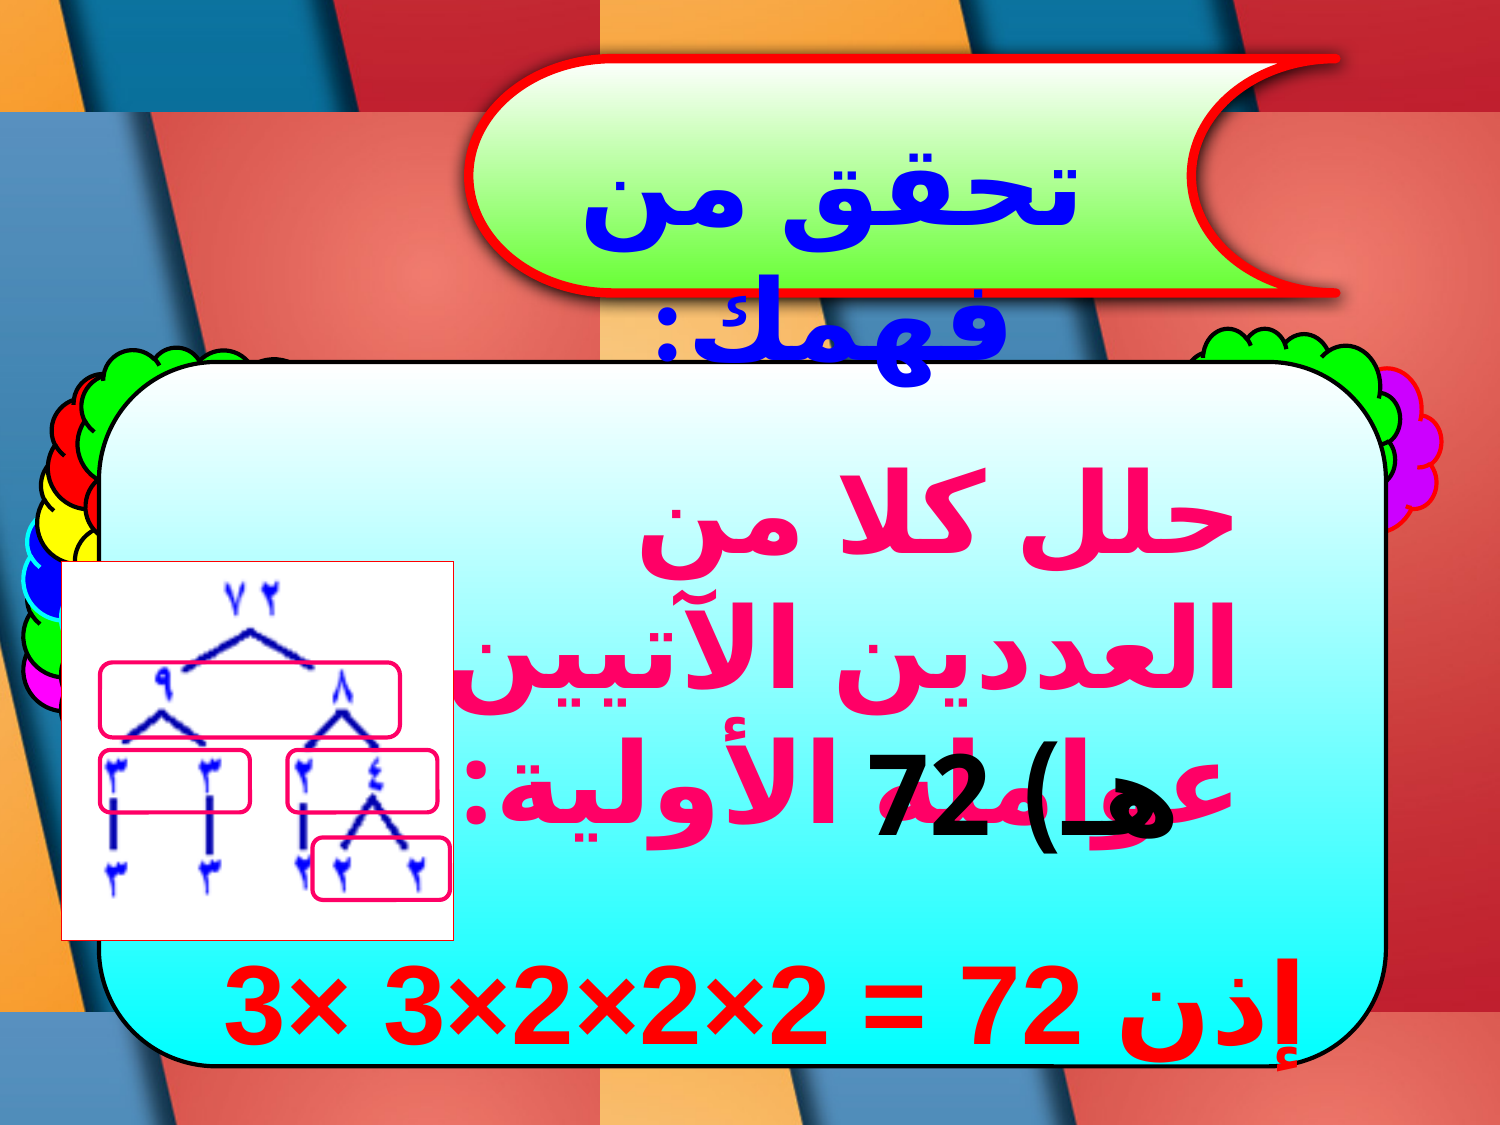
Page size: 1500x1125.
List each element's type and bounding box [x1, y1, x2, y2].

picture [62, 562, 453, 941]
picture [733, 298, 759, 327]
picture [973, 318, 985, 327]
text_box [23, 327, 1442, 1067]
text_box [468, 58, 1337, 294]
picture [0, 0, 1500, 1125]
